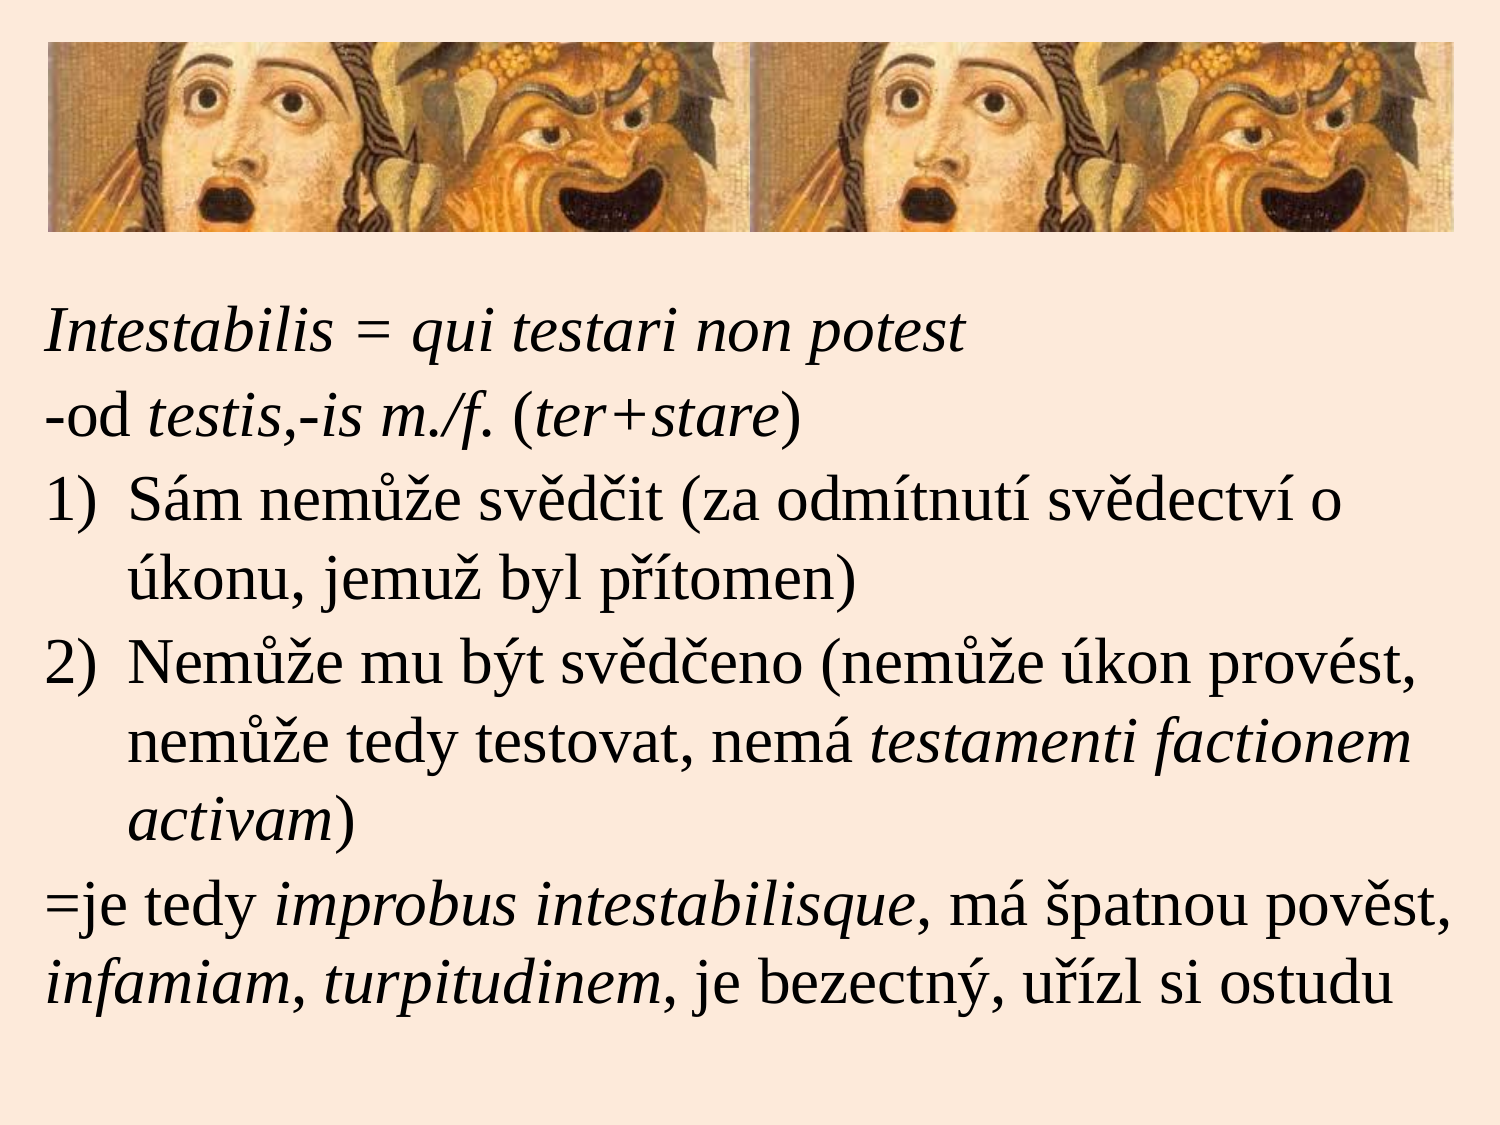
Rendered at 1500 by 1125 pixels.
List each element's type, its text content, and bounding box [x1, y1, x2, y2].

picture [48, 42, 1454, 232]
list Intestabilis = qui testari non potest -od testis,-is m./f. (ter+stare) Sám nemůže svědčit (za odmítnutí svědectví o úkonu, jemuž byl přítomen) Nemůže mu být svědčeno (nemůže úkon provést, nemůže tedy testovat, nemá testamenti factionem activam) =je tedy improbus intestabilisque, má špatnou pověst, infamiam, turpitudinem, je bezectný, uřízl si ostudu [29, 278, 1471, 1106]
